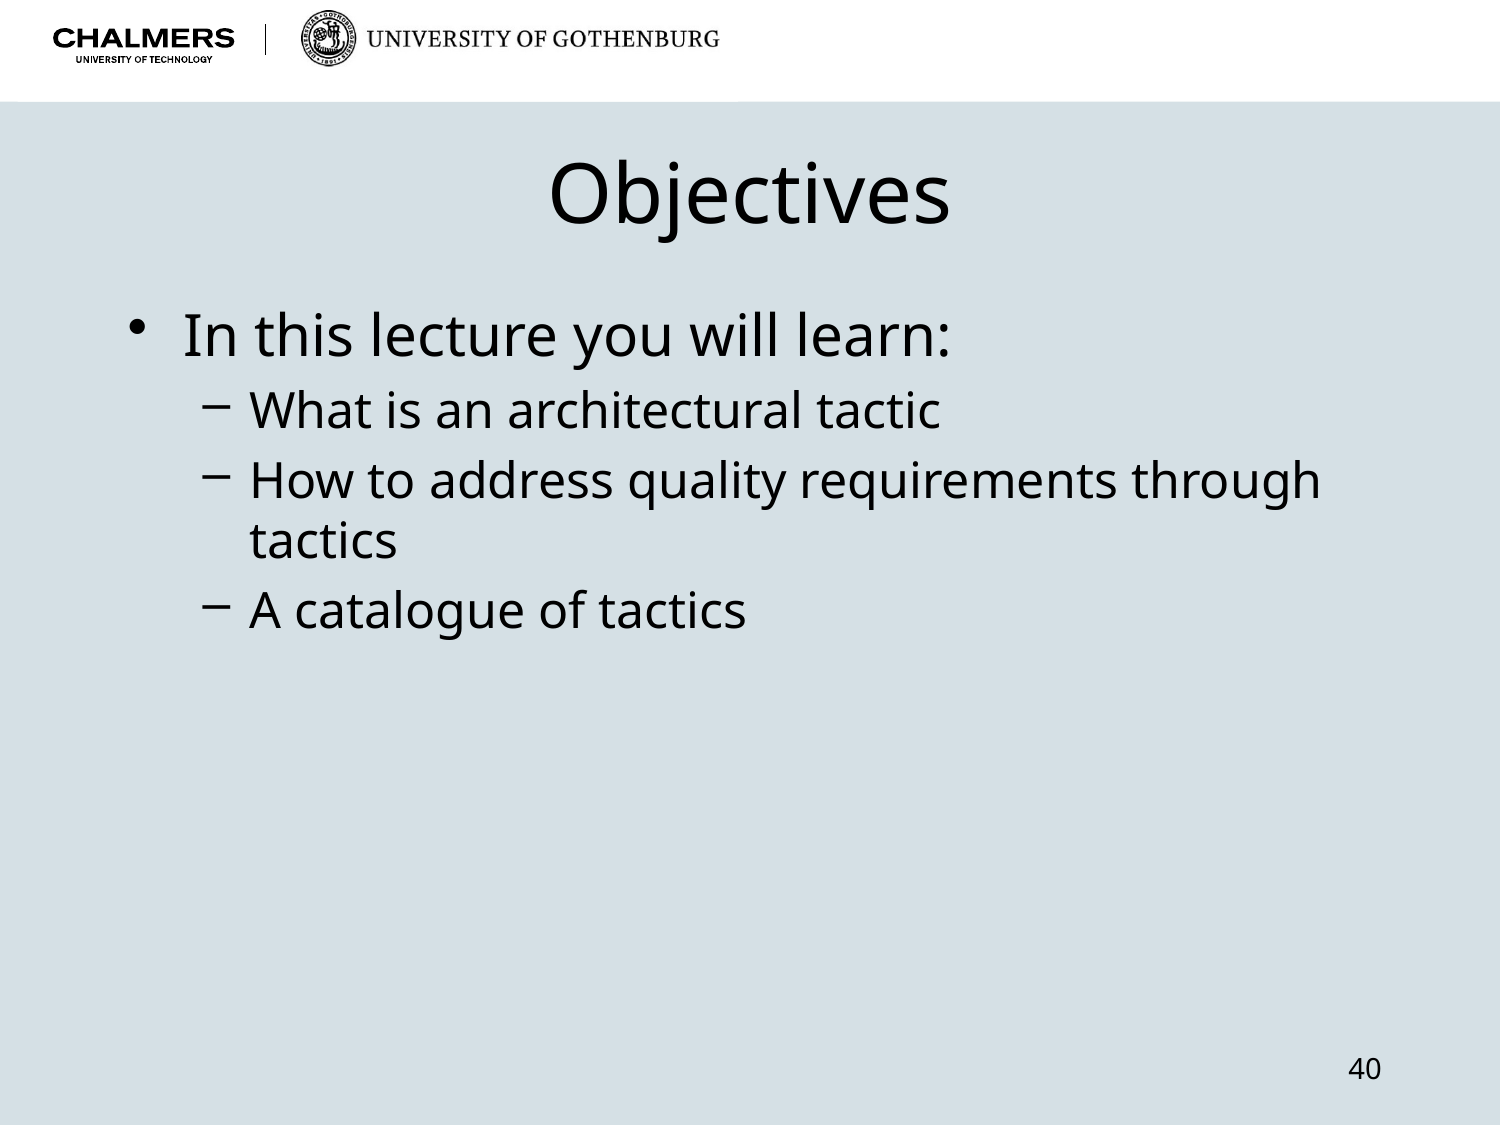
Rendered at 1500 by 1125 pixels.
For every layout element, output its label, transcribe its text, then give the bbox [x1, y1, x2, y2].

slide_number 40 [1059, 1042, 1397, 1103]
picture [64, 31, 1500, 119]
list In this lecture you will learn: What is an architectural tactic How to address quality requirements through tactics A catalogue of tactics [112, 290, 1388, 1106]
title Objectives [112, 113, 1388, 268]
picture [0, 0, 720, 96]
